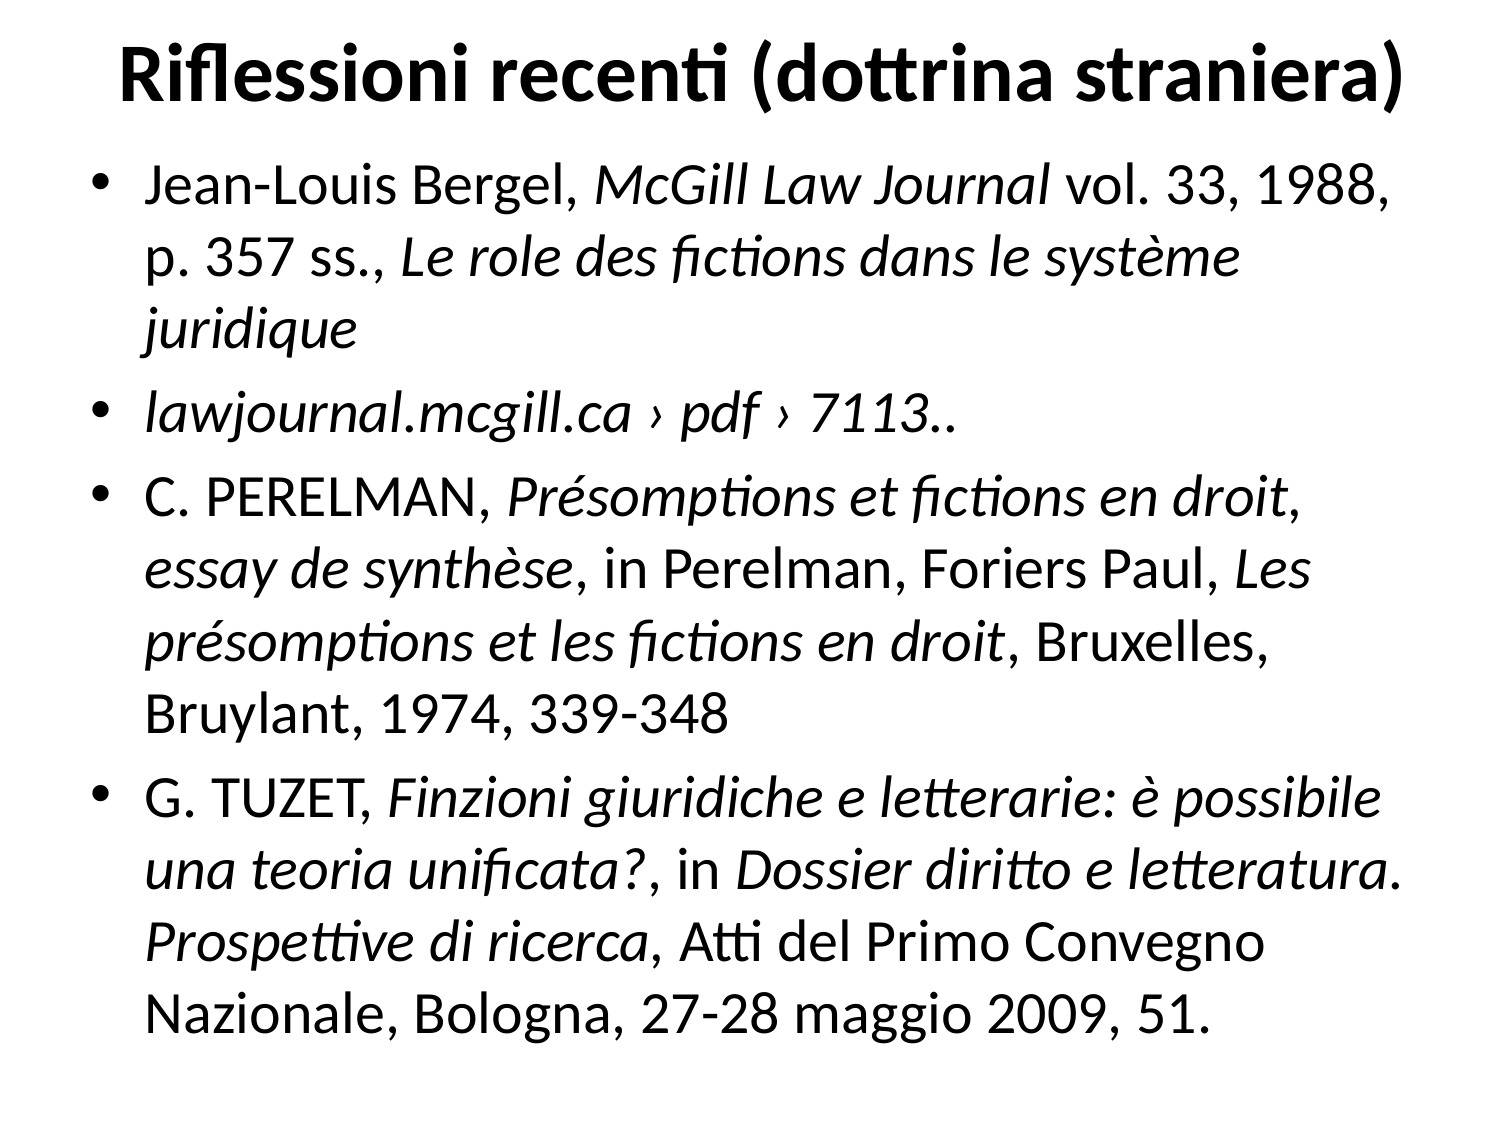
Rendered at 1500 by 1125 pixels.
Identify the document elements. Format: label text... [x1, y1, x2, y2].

list Jean-Louis Bergel, McGill Law Journal vol. 33, 1988, p. 357 ss., Le role des fictions dans le système juridique lawjournal.mcgill.ca › pdf › 7113.. C. PERELMAN, Présomptions et fictions en droit, essay de synthèse, in Perelman, Foriers Paul, Les présomptions et les fictions en droit, Bruxelles, Bruylant, 1974, 339-348 G. TUZET, Finzioni giuridiche e letterarie: è possibile una teoria unificata?, in Dossier diritto e letteratura. Prospettive di ricerca, Atti del Primo Convegno Nazionale, Bologna, 27-28 maggio 2009, 51. [75, 137, 1425, 1125]
title Riflessioni recenti (dottrina straniera) [88, 0, 1439, 138]
